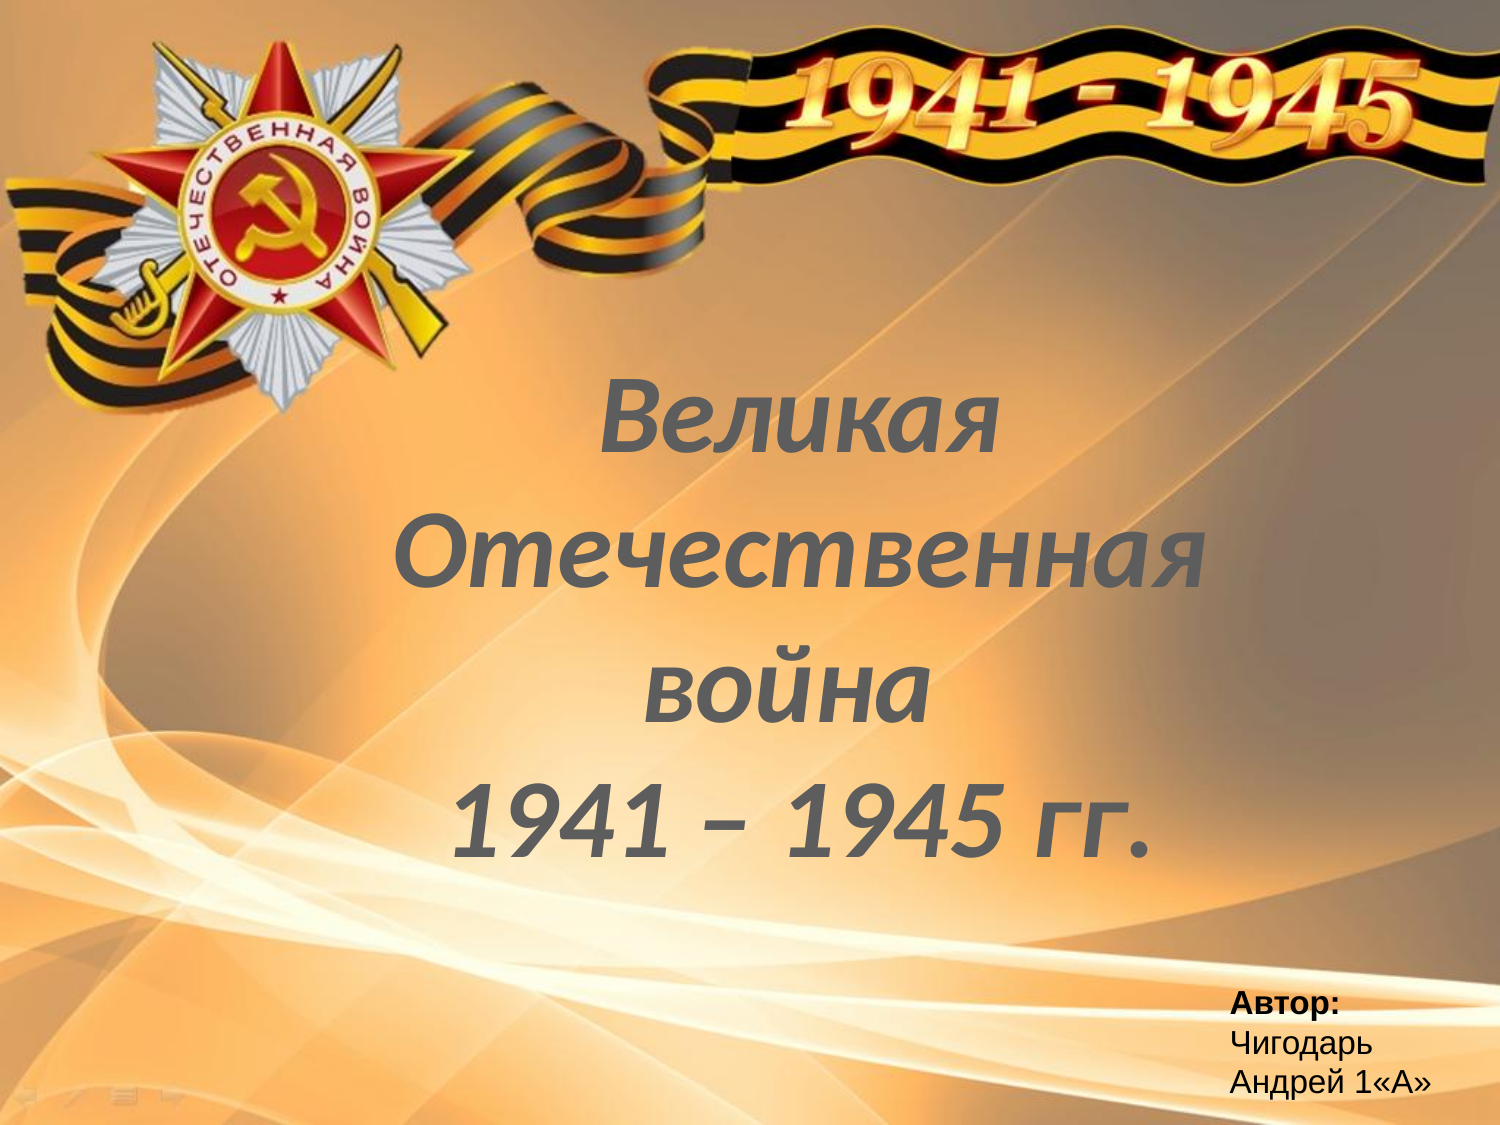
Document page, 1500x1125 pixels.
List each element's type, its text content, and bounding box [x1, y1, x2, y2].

text_box Автор: Чигодарь Андрей 1«А» [1214, 973, 1499, 1108]
text_box Великая Отечественная война 1941 – 1945 гг. [289, 368, 1312, 853]
picture [0, 0, 1500, 1125]
